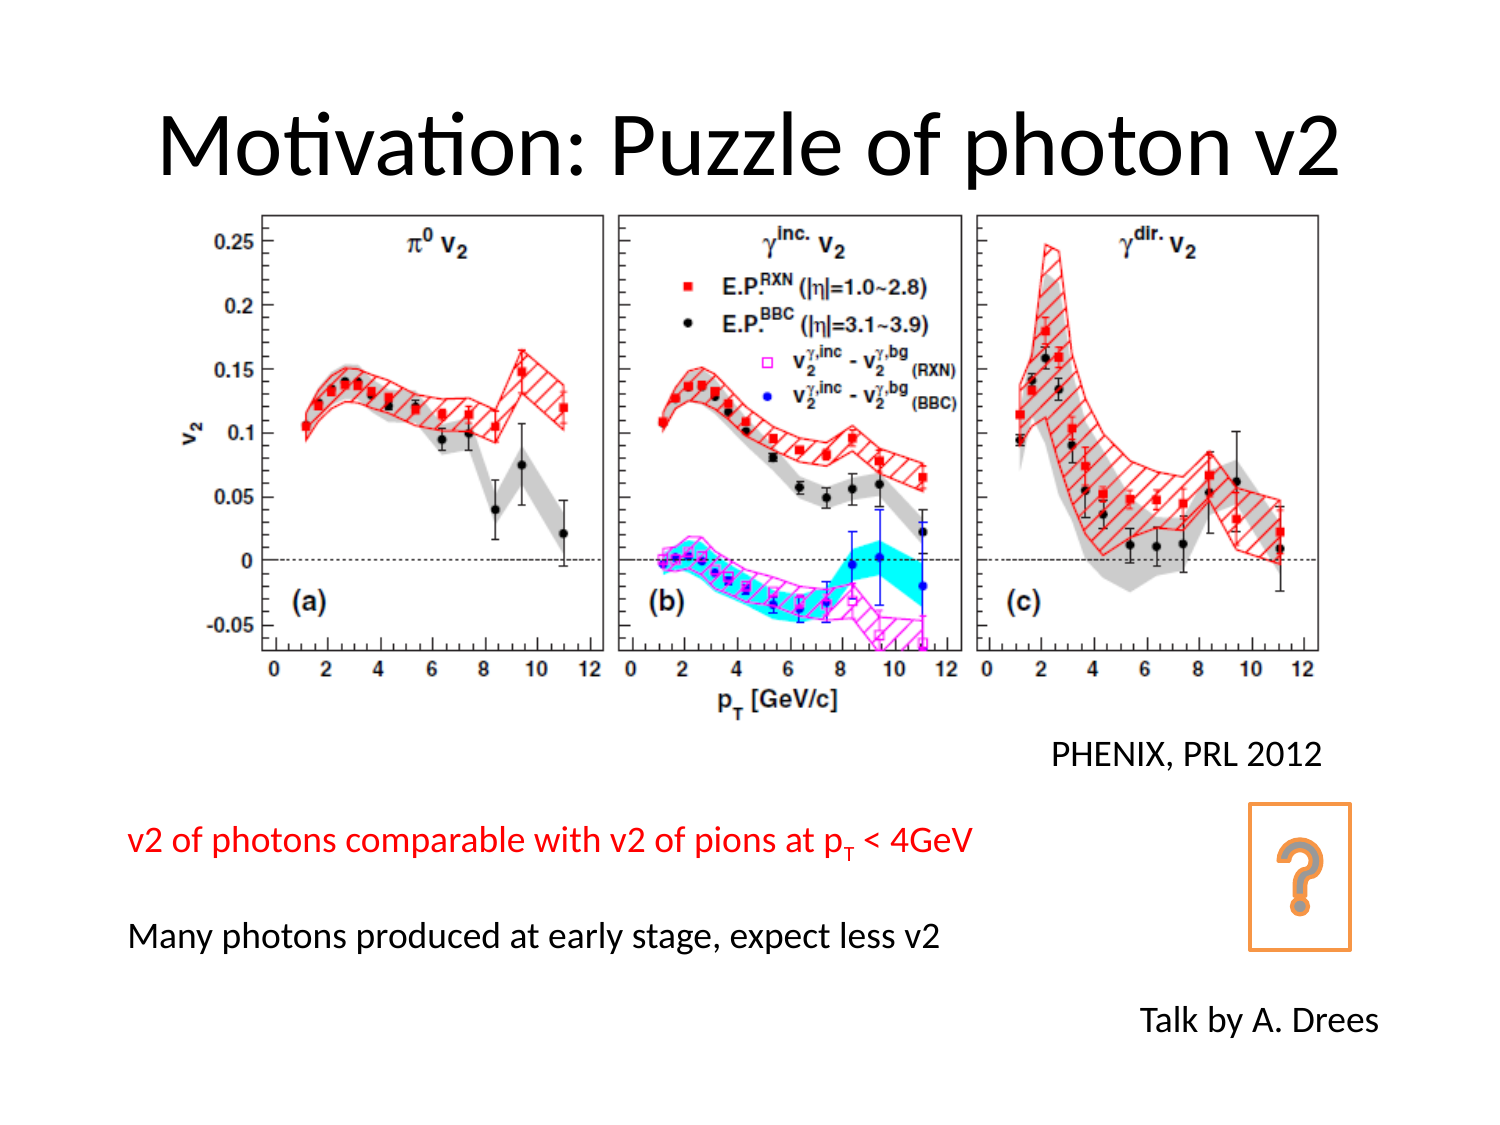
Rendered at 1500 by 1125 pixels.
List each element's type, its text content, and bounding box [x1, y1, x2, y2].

picture [174, 212, 1338, 723]
text_box Talk by A. Drees [1124, 987, 1413, 1048]
text_box [1248, 802, 1352, 952]
text_box v2 of photons comparable with v2 of pions at pT < 4GeV Many photons produced at early stage, expect less v2 [112, 807, 1275, 964]
text_box PHENIX, PRL 2012 [999, 728, 1338, 782]
title Motivation: Puzzle of photon v2 [75, 45, 1425, 233]
